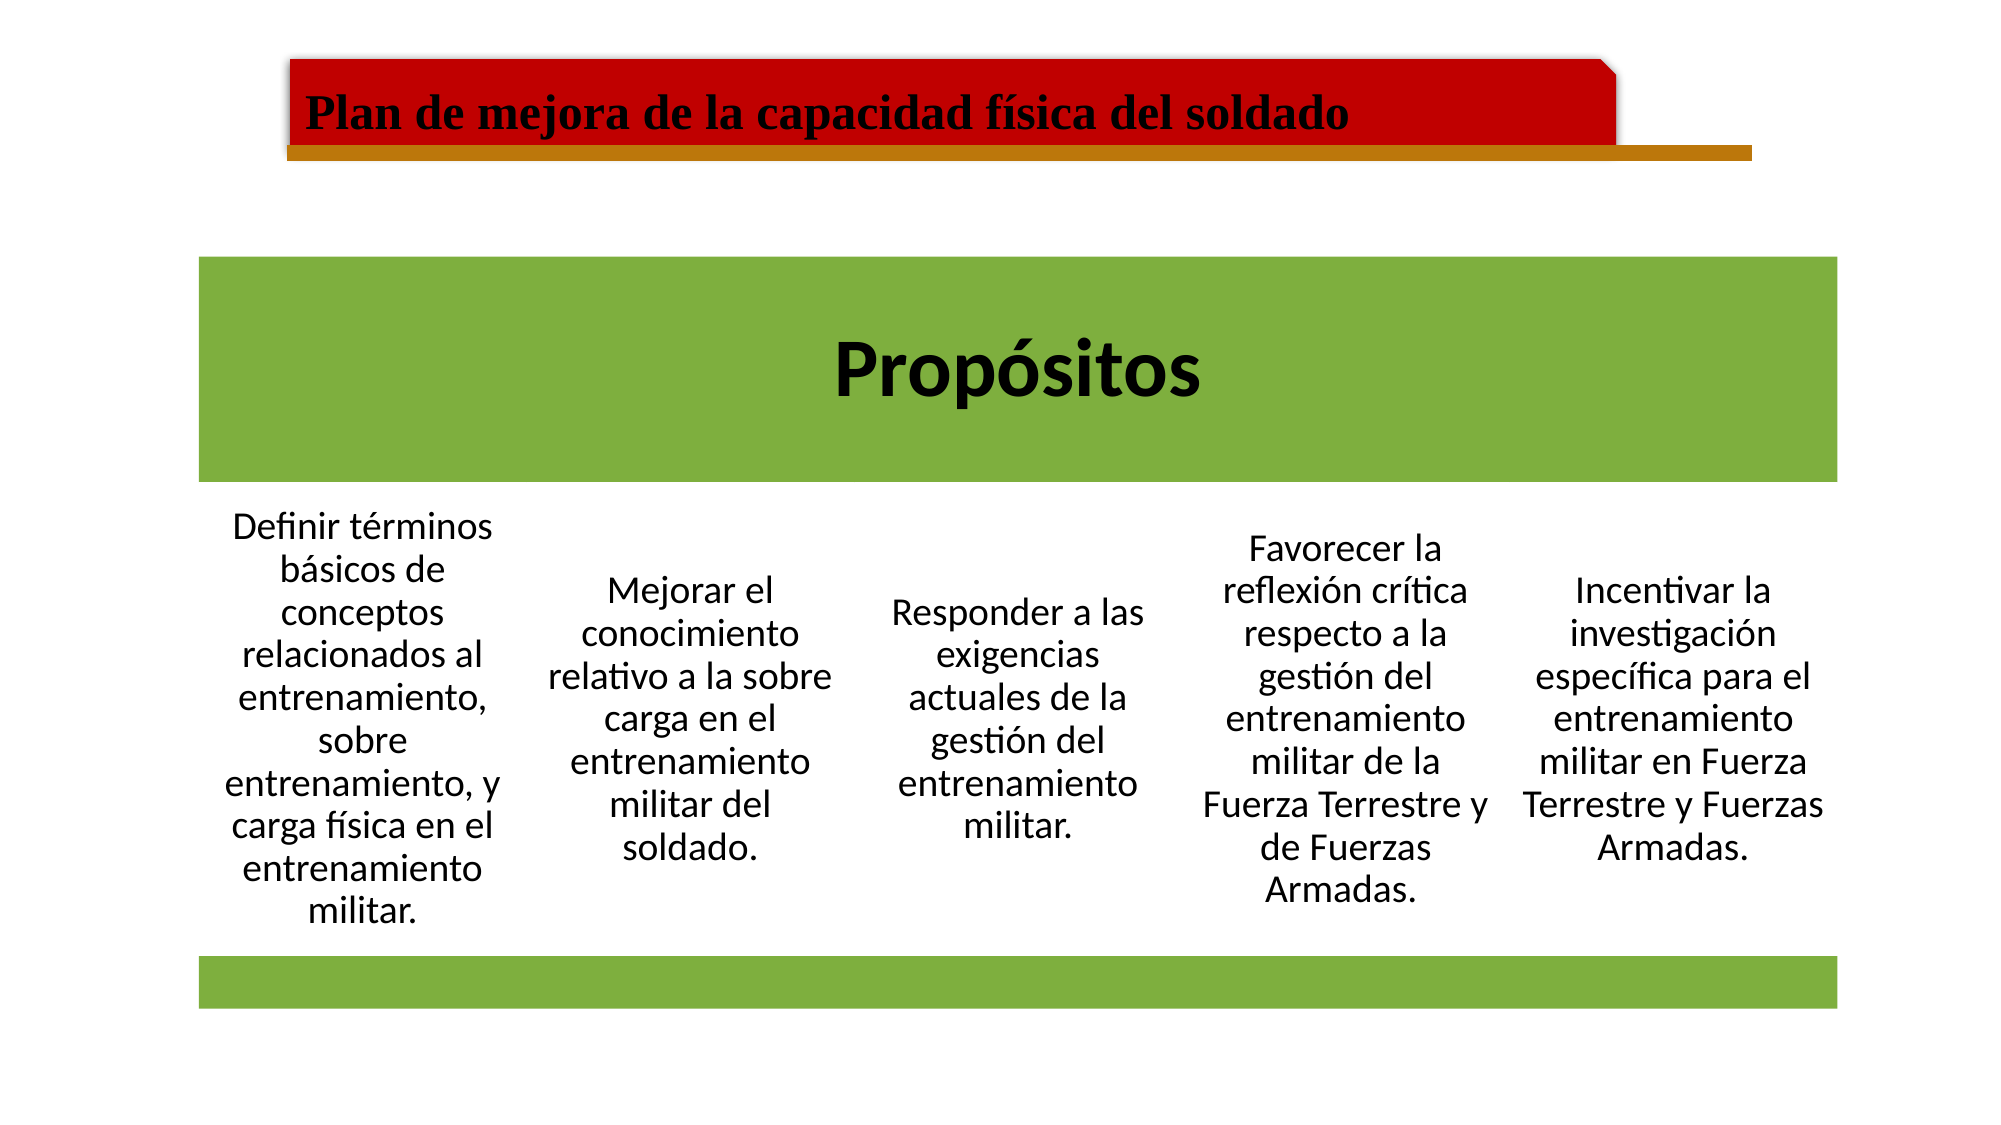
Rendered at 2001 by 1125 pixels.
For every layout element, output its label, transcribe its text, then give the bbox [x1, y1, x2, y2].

text_box Plan de mejora de la capacidad física del soldado [290, 59, 1617, 145]
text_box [198, 256, 1838, 1009]
